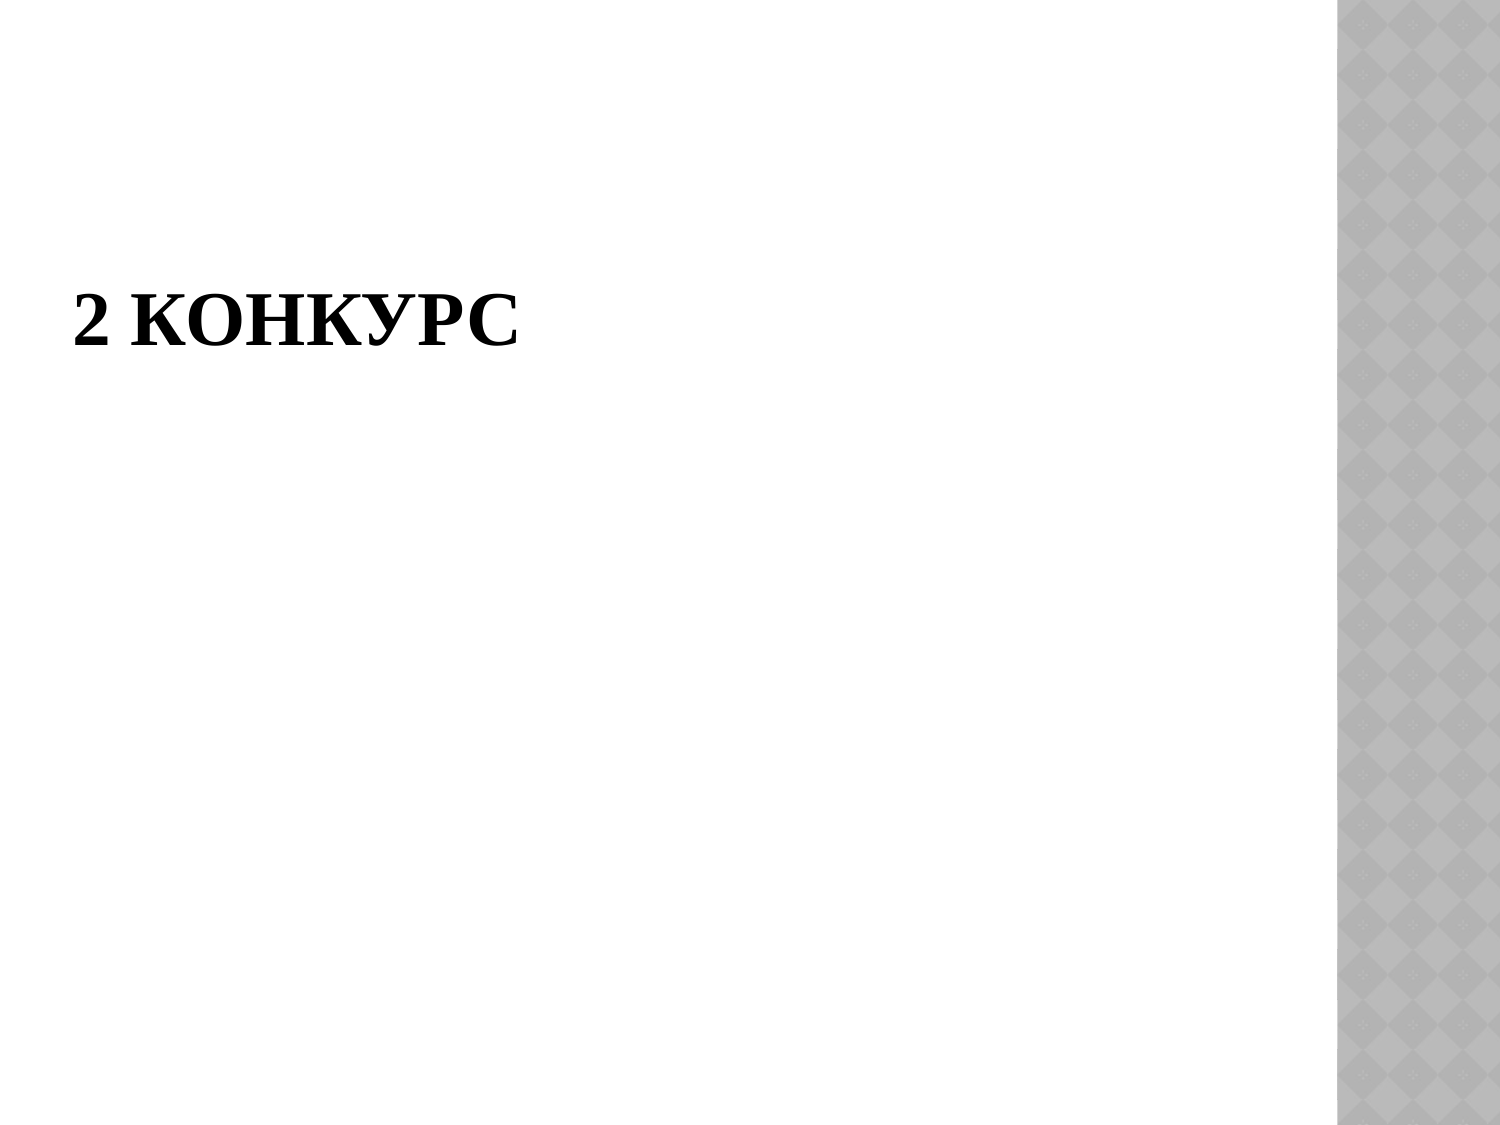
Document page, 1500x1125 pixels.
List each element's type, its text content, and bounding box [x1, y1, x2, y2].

title 2 конкурс [64, 267, 1415, 455]
